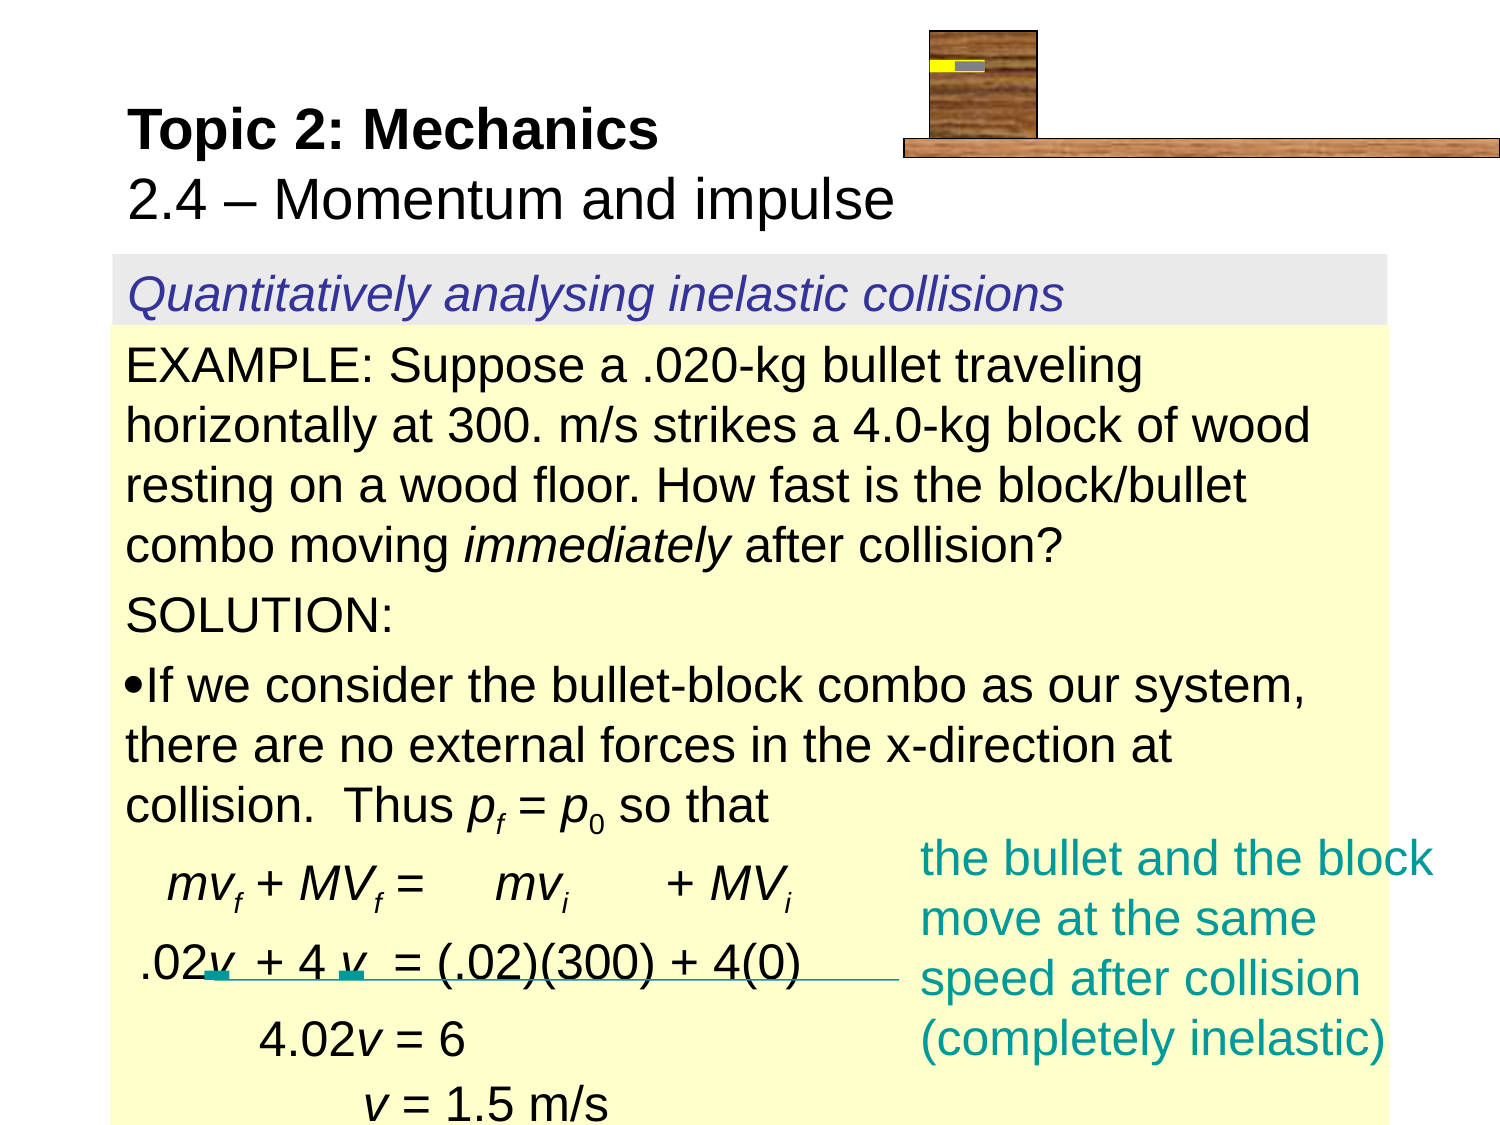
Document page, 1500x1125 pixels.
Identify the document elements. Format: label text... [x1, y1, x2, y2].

text_box Topic 2: Mechanics 2.4 – Momentum and impulse [112, 87, 1388, 235]
text_box Quantitatively analysing inelastic collisions [112, 254, 1388, 325]
text_box [1388, 138, 1500, 158]
text_box [929, 31, 1038, 87]
text_box the bullet and the block move at the same speed after collision (completely inelastic) [905, 818, 1454, 1073]
text_box EXAMPLE: Suppose a .020-kg bullet traveling horizontally at 300. m/s strikes a 4.0-kg block of wood resting on a wood floor. How fast is the block/bullet combo moving immediately after collision? SOLUTION: If we consider the bullet-block combo as our system, there are no external forces in the x-direction at collision. Thus pf = p0 so that mvf + MVf = mvi + MVi .02v + 4 v = (.02)(300) + 4(0) 4.02v = 6 v = 1.5 m/s [110, 325, 1390, 1125]
